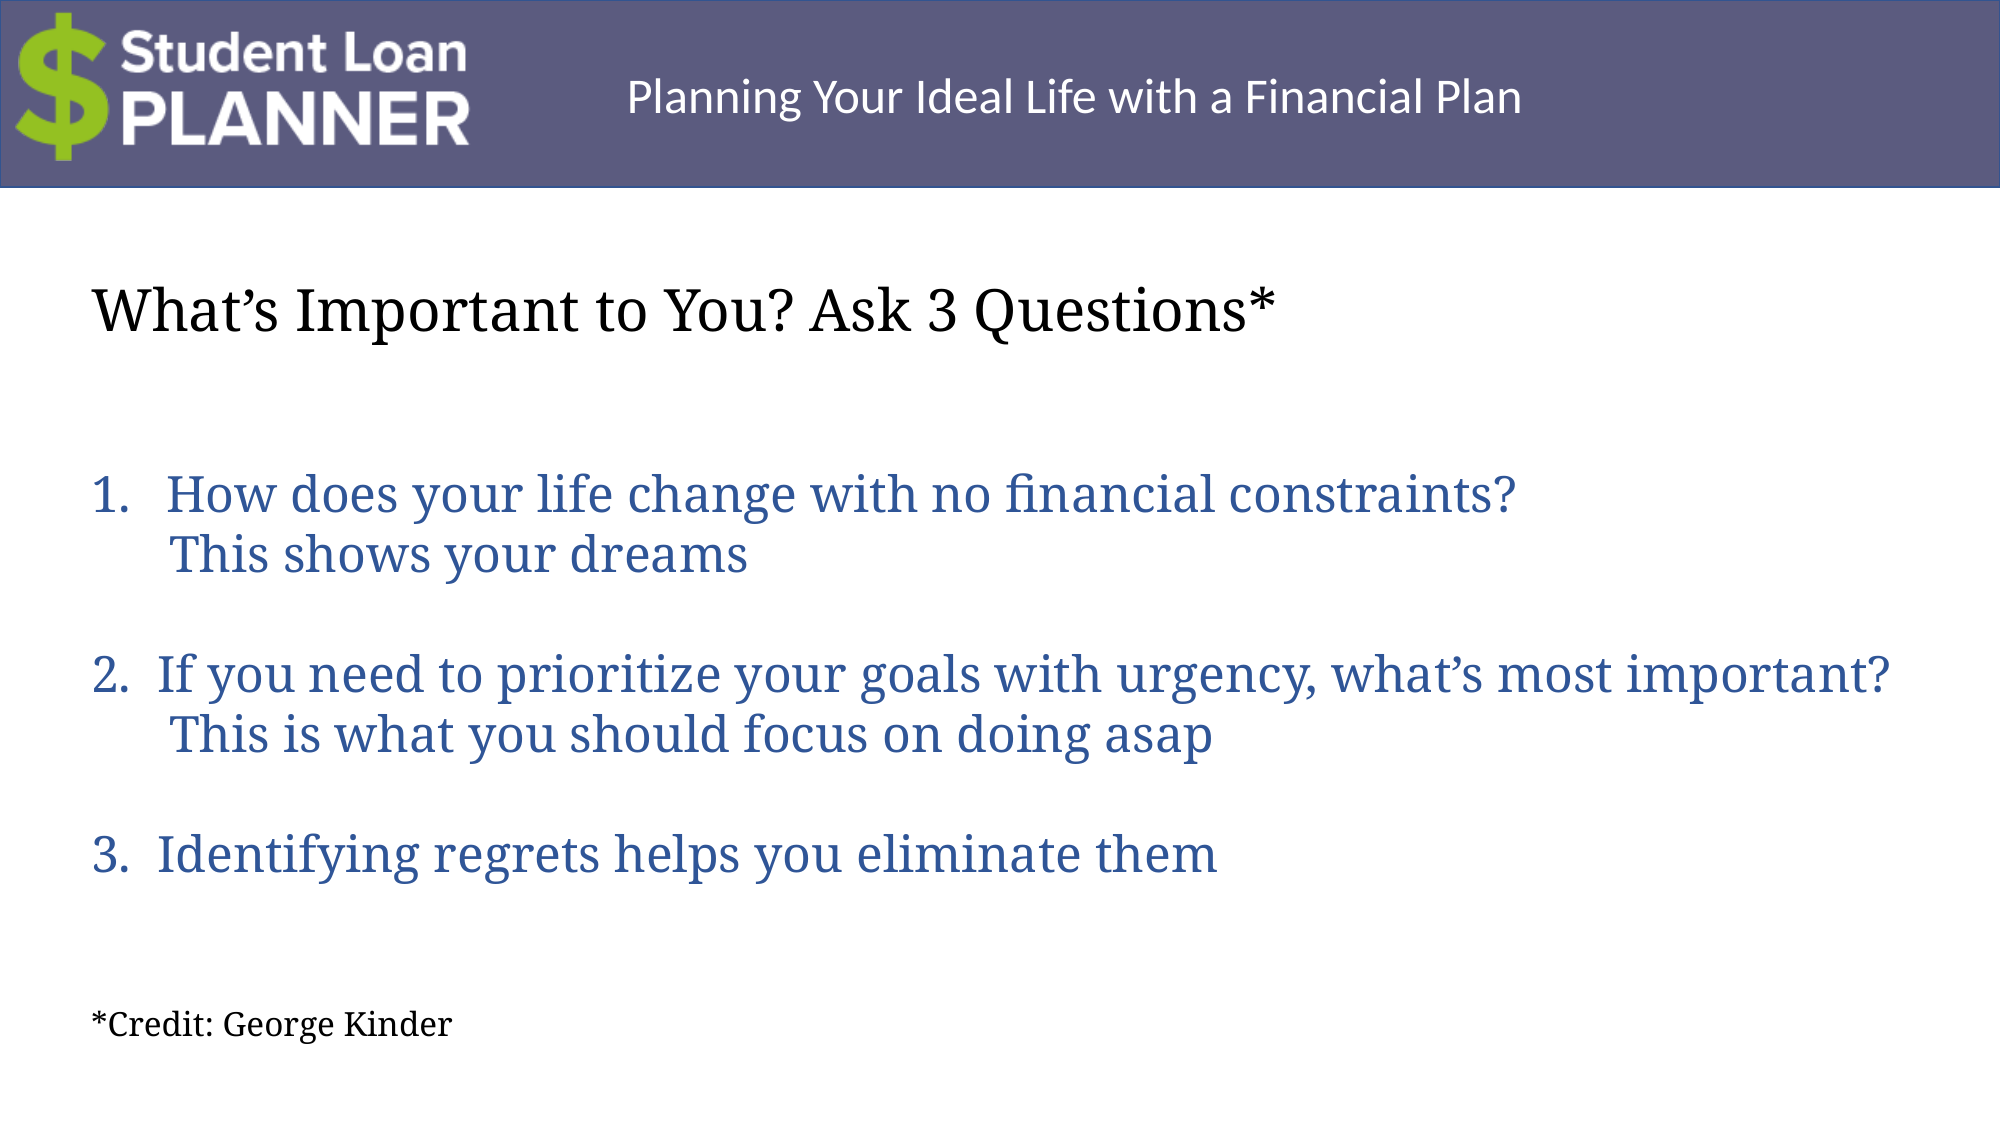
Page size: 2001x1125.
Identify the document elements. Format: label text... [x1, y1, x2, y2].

picture [0, 0, 486, 186]
text_box What’s Important to You? Ask 3 Questions* How does your life change with no financial constraints? This shows your dreams 2. If you need to prioritize your goals with urgency, what’s most important? This is what you should focus on doing asap 3. Identifying regrets helps you eliminate them *Credit: George Kinder [76, 265, 1920, 1051]
text_box Planning Your Ideal Life with a Financial Plan [0, 0, 2000, 188]
